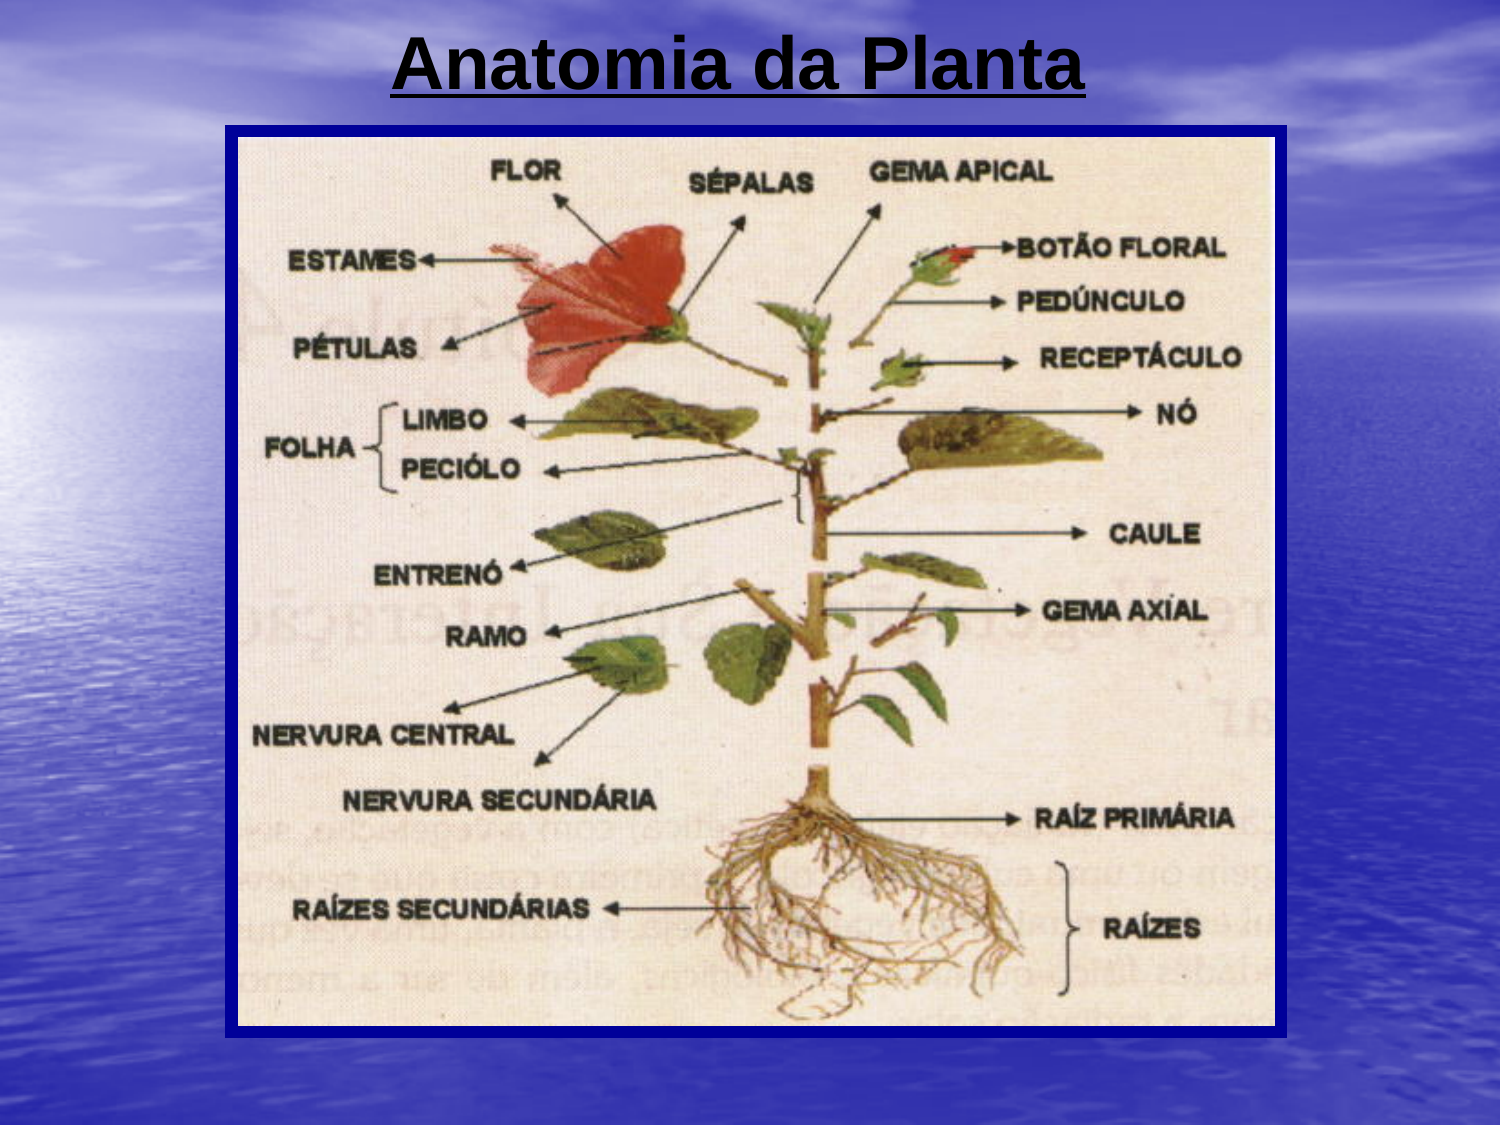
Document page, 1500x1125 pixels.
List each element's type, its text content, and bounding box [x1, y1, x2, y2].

text_box Anatomia da Planta [375, 7, 1101, 112]
picture [237, 137, 1275, 1026]
